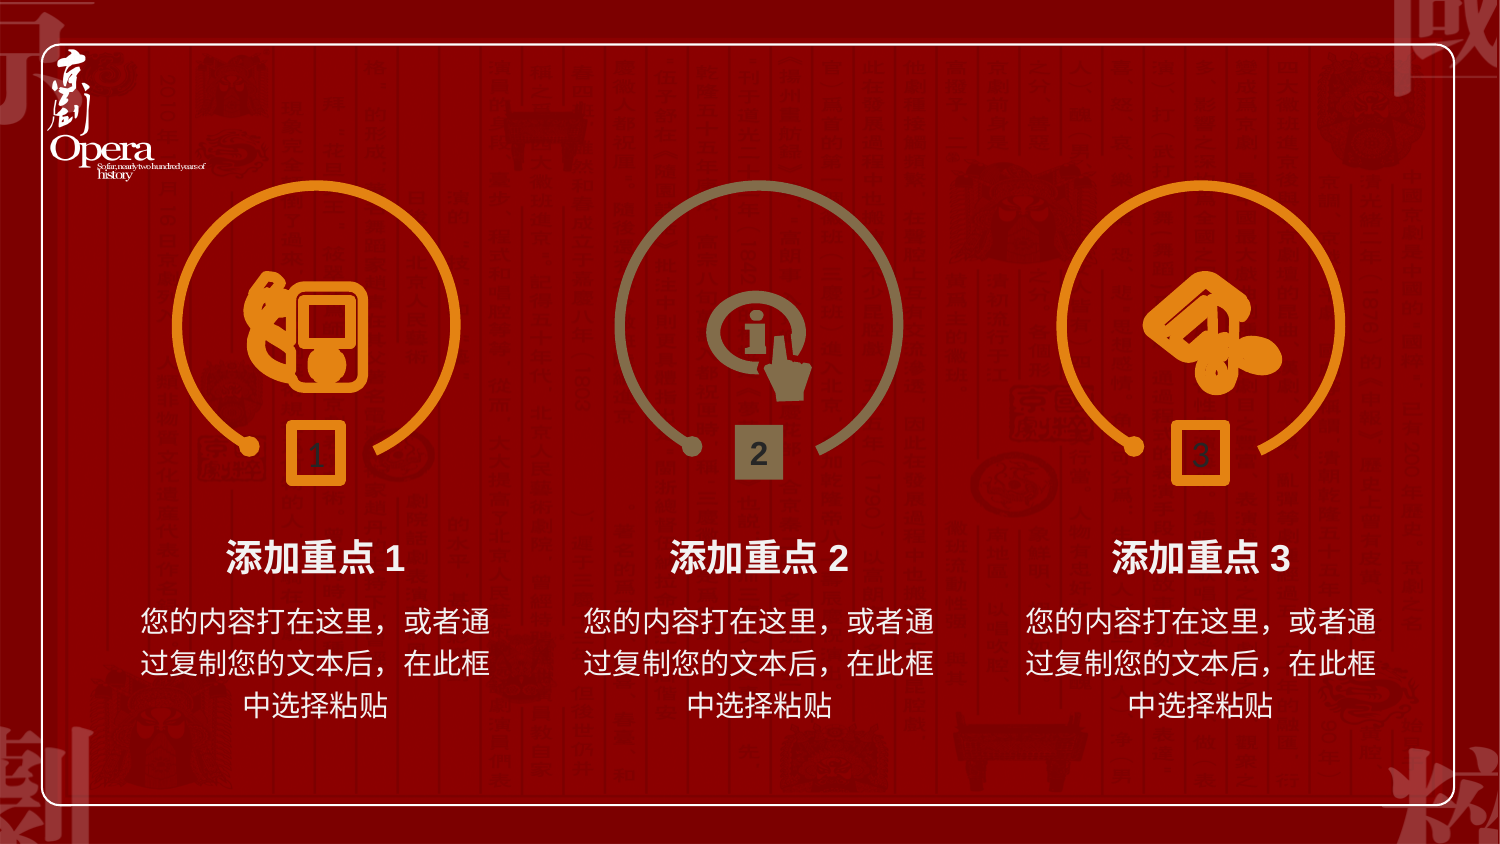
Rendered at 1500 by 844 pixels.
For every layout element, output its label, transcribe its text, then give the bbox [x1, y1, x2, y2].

text_box 添加重点3 [1094, 533, 1308, 579]
text_box 添加重点1 [209, 533, 422, 579]
text_box 您的内容打在这里，或者通过复制您的文本后，在此框中选择粘贴 [570, 596, 948, 723]
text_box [177, 185, 456, 486]
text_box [619, 185, 899, 481]
text_box 您的内容打在这里，或者通过复制您的文本后，在此框中选择粘贴 [127, 596, 504, 723]
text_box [1061, 185, 1341, 481]
picture [0, 0, 1500, 844]
text_box 添加重点2 [652, 533, 866, 579]
text_box 您的内容打在这里，或者通过复制您的文本后，在此框中选择粘贴 [1012, 596, 1390, 723]
